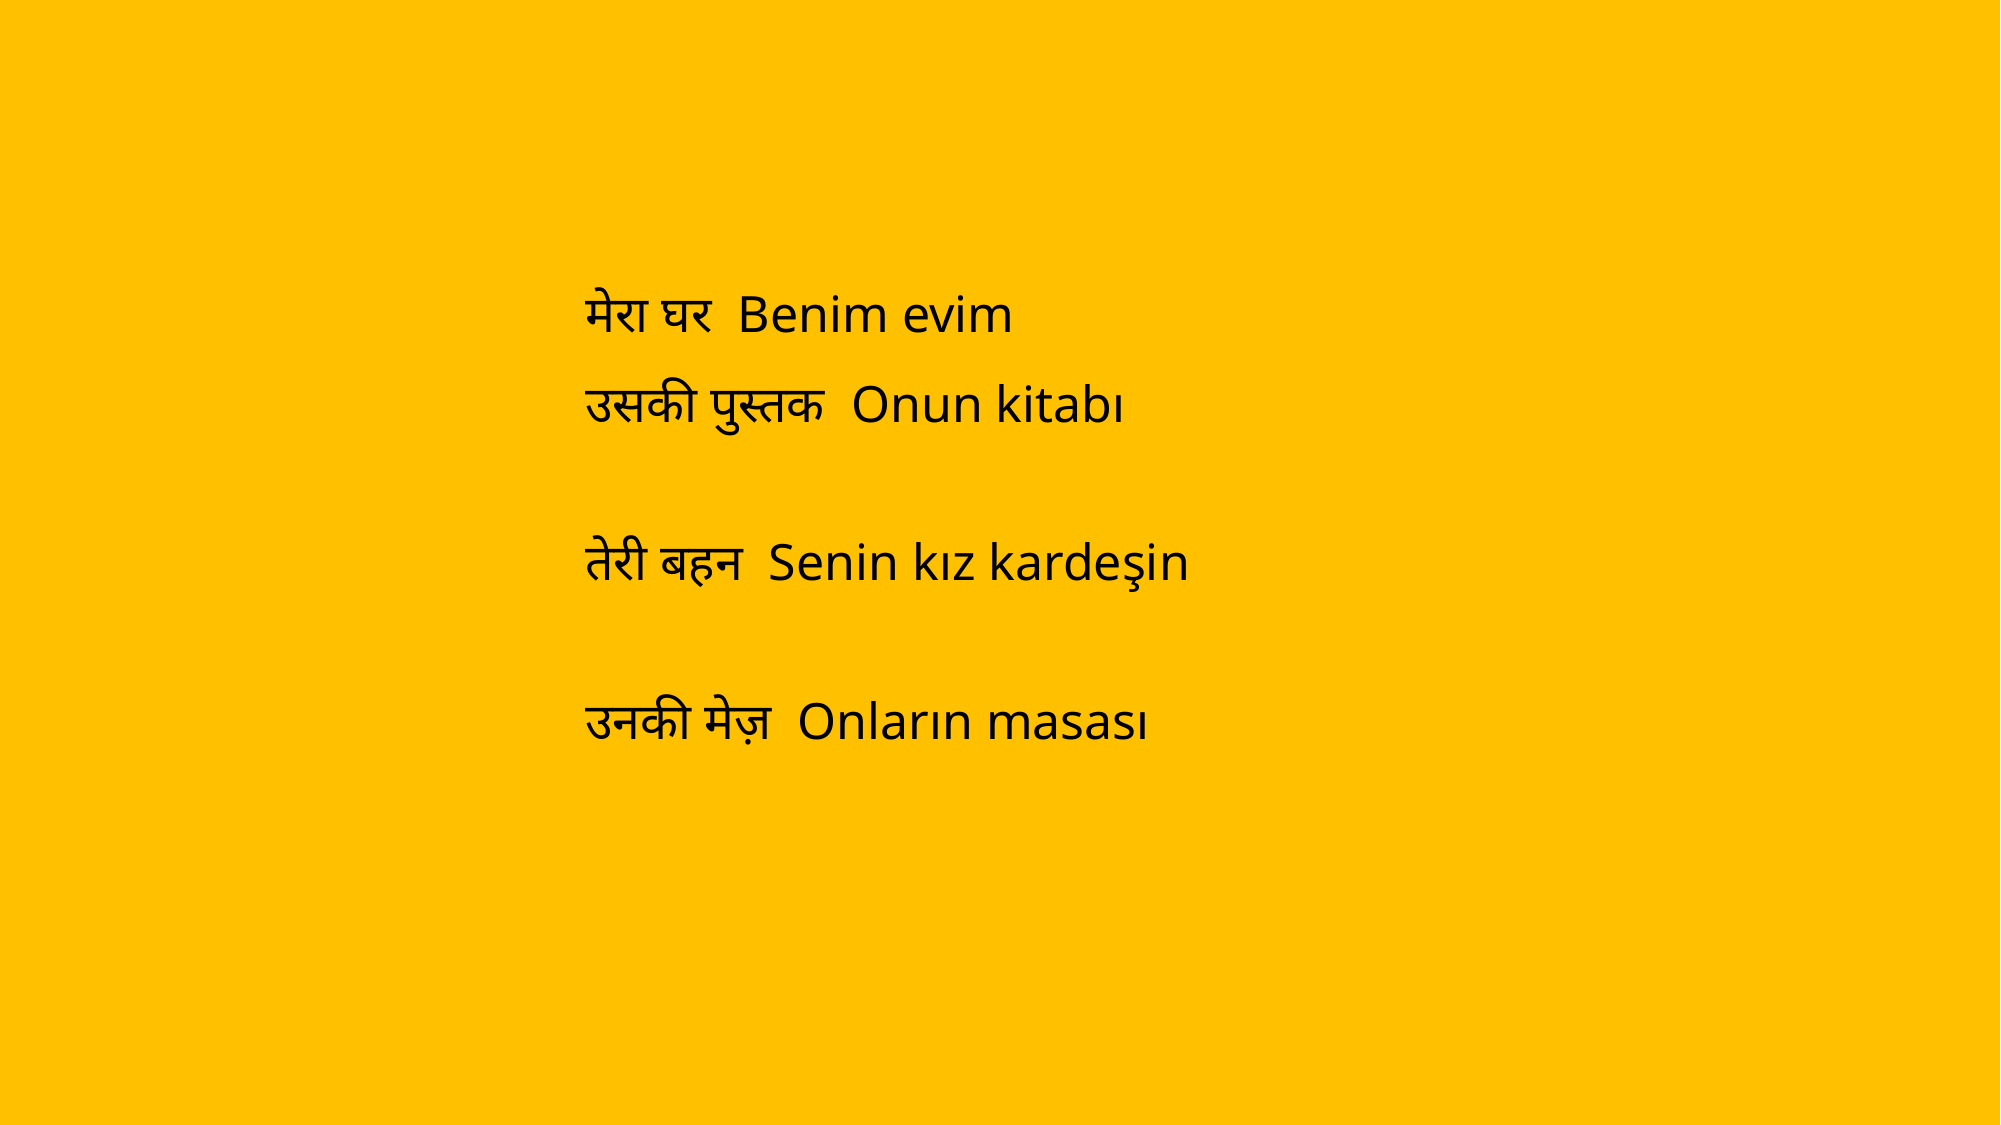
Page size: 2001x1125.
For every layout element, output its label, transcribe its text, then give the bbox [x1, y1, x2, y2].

text_box मेरा घर Benim evim उसकी पुस्तक Onun kitabı तेरी बहन Senin kız kardeşin उनकी मेज़ Onların masası [568, 265, 1353, 758]
